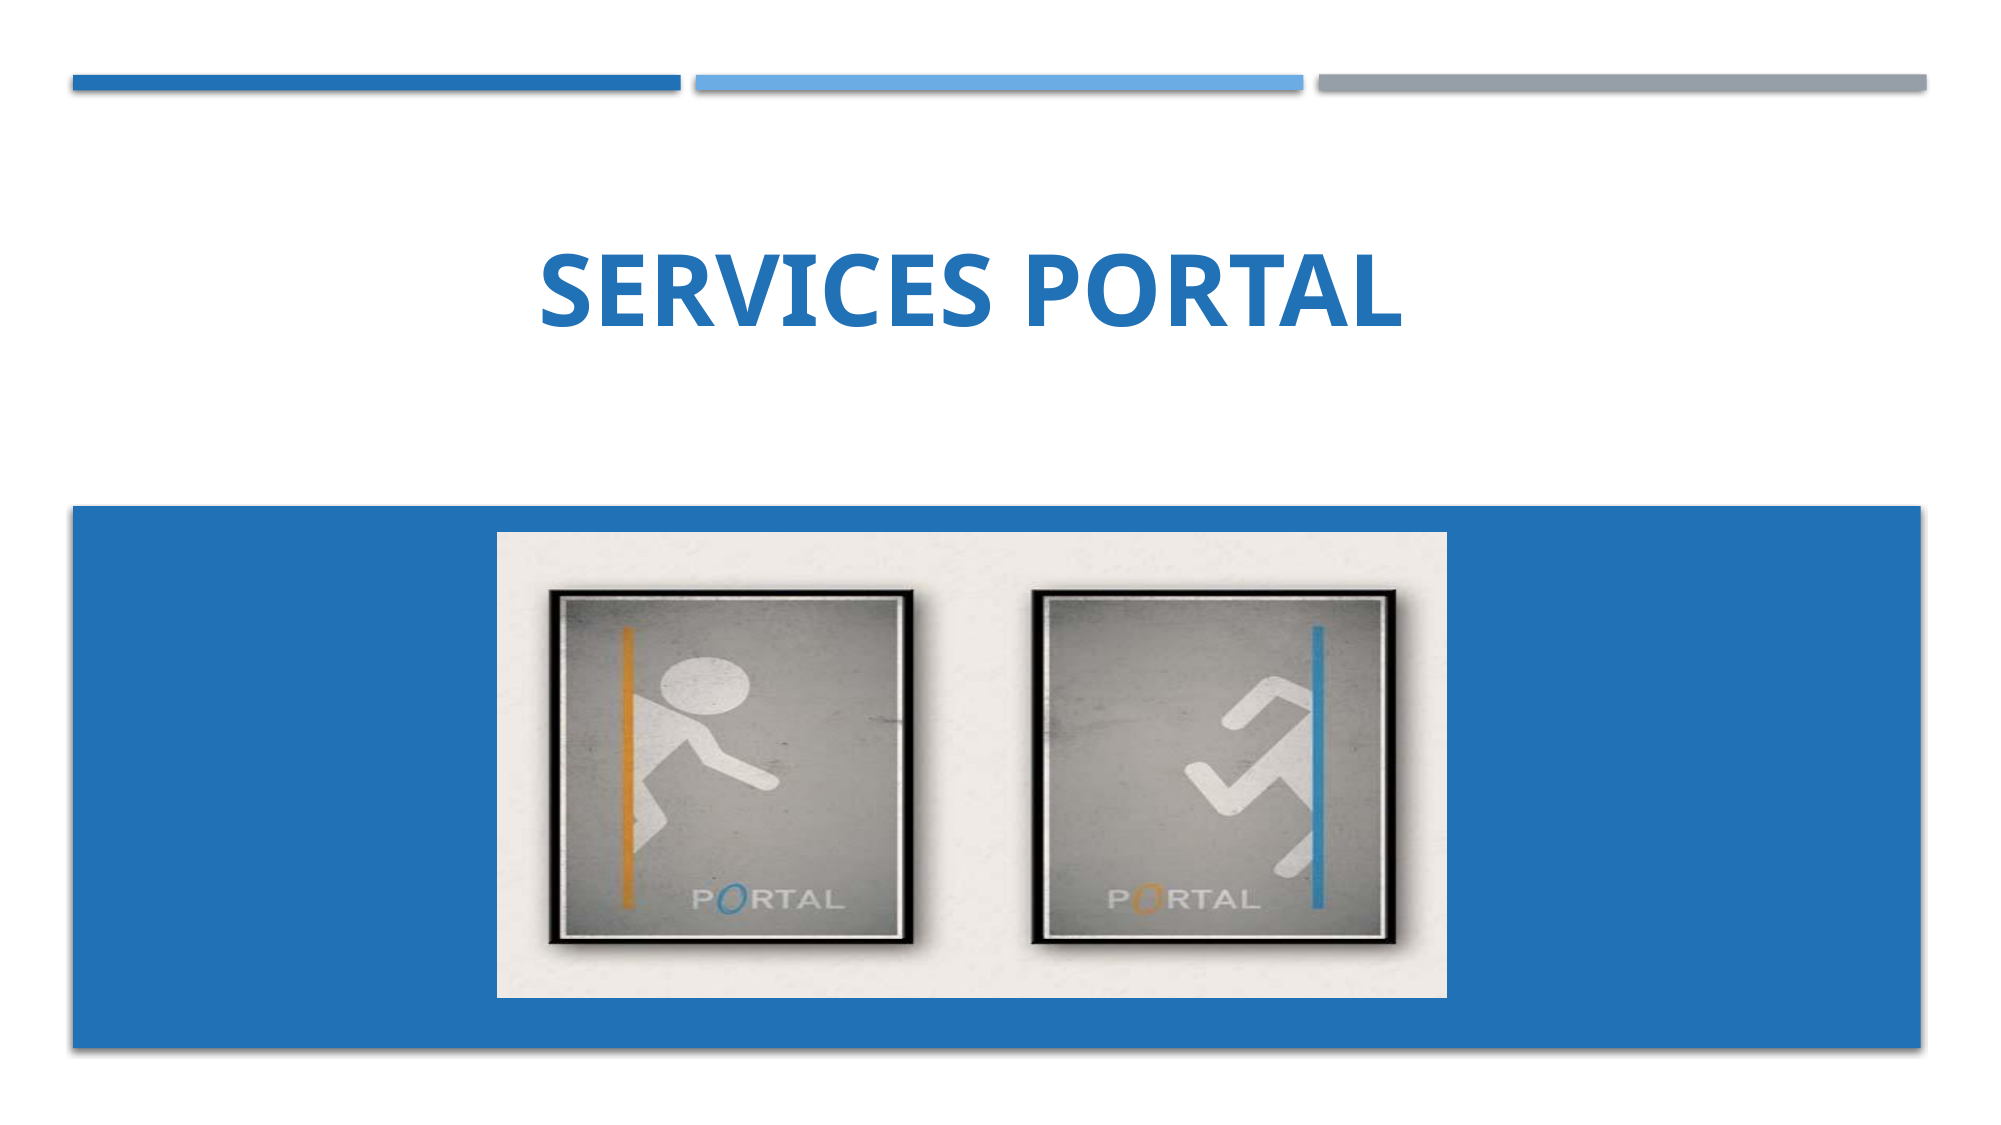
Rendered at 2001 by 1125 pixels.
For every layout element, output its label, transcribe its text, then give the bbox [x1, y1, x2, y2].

picture [496, 531, 1448, 998]
title Services Portal [222, 162, 1723, 445]
